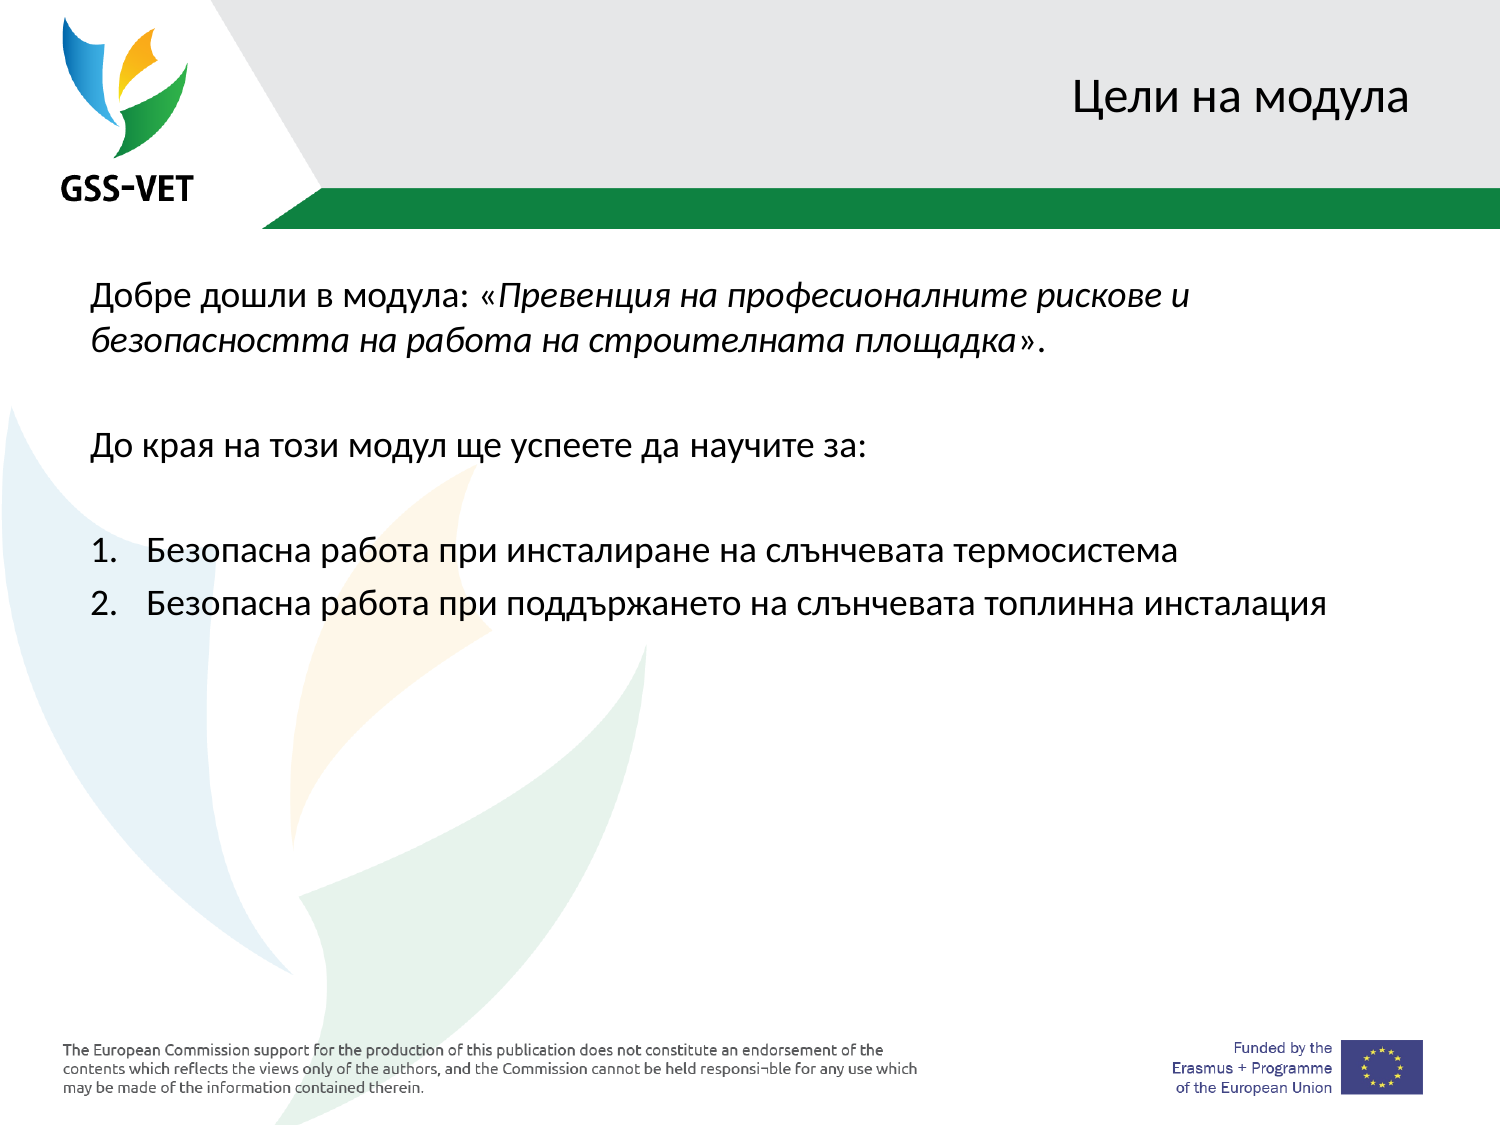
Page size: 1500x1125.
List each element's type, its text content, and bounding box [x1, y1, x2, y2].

picture [0, 0, 1500, 1125]
title Цели на модула [324, 0, 1425, 185]
list Добре дошли в модула: «Превенция на професионалните рискове и безопасността на работа на строителната площадка». До края на този модул ще успеете да научите за: Безопасна работа при инсталиране на слънчевата термосистема Безопасна работа при поддържането на слънчевата топлинна инсталация [75, 262, 1425, 1005]
